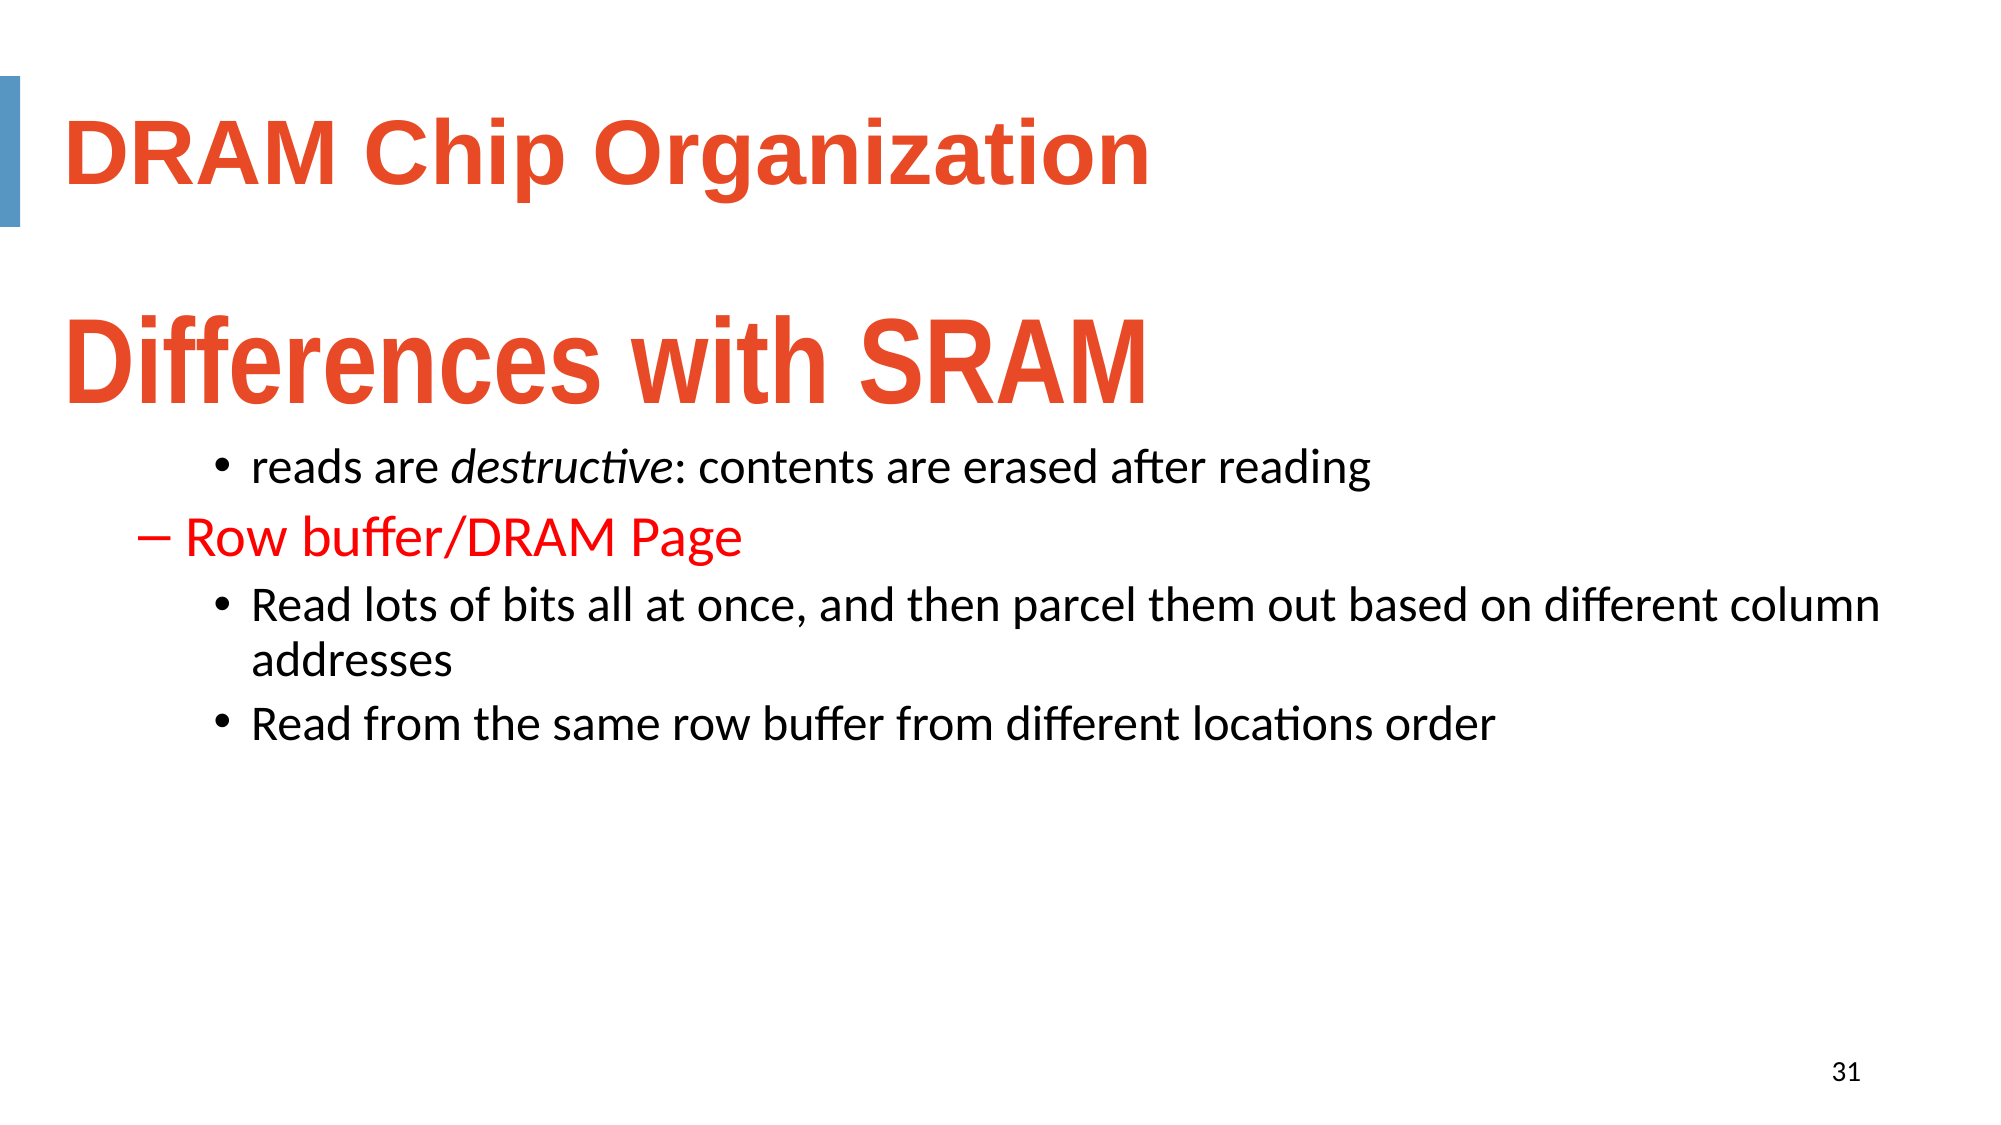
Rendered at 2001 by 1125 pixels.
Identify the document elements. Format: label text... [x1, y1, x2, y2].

title DRAM Chip Organization [48, 85, 1399, 211]
slide_number 31 [1426, 1039, 1877, 1100]
list Differences with SRAM reads are destructive: contents are erased after reading Row buffer/DRAM Page Read lots of bits all at once, and then parcel them out based on different column addresses Read from the same row buffer from different locations order [48, 291, 2000, 1114]
